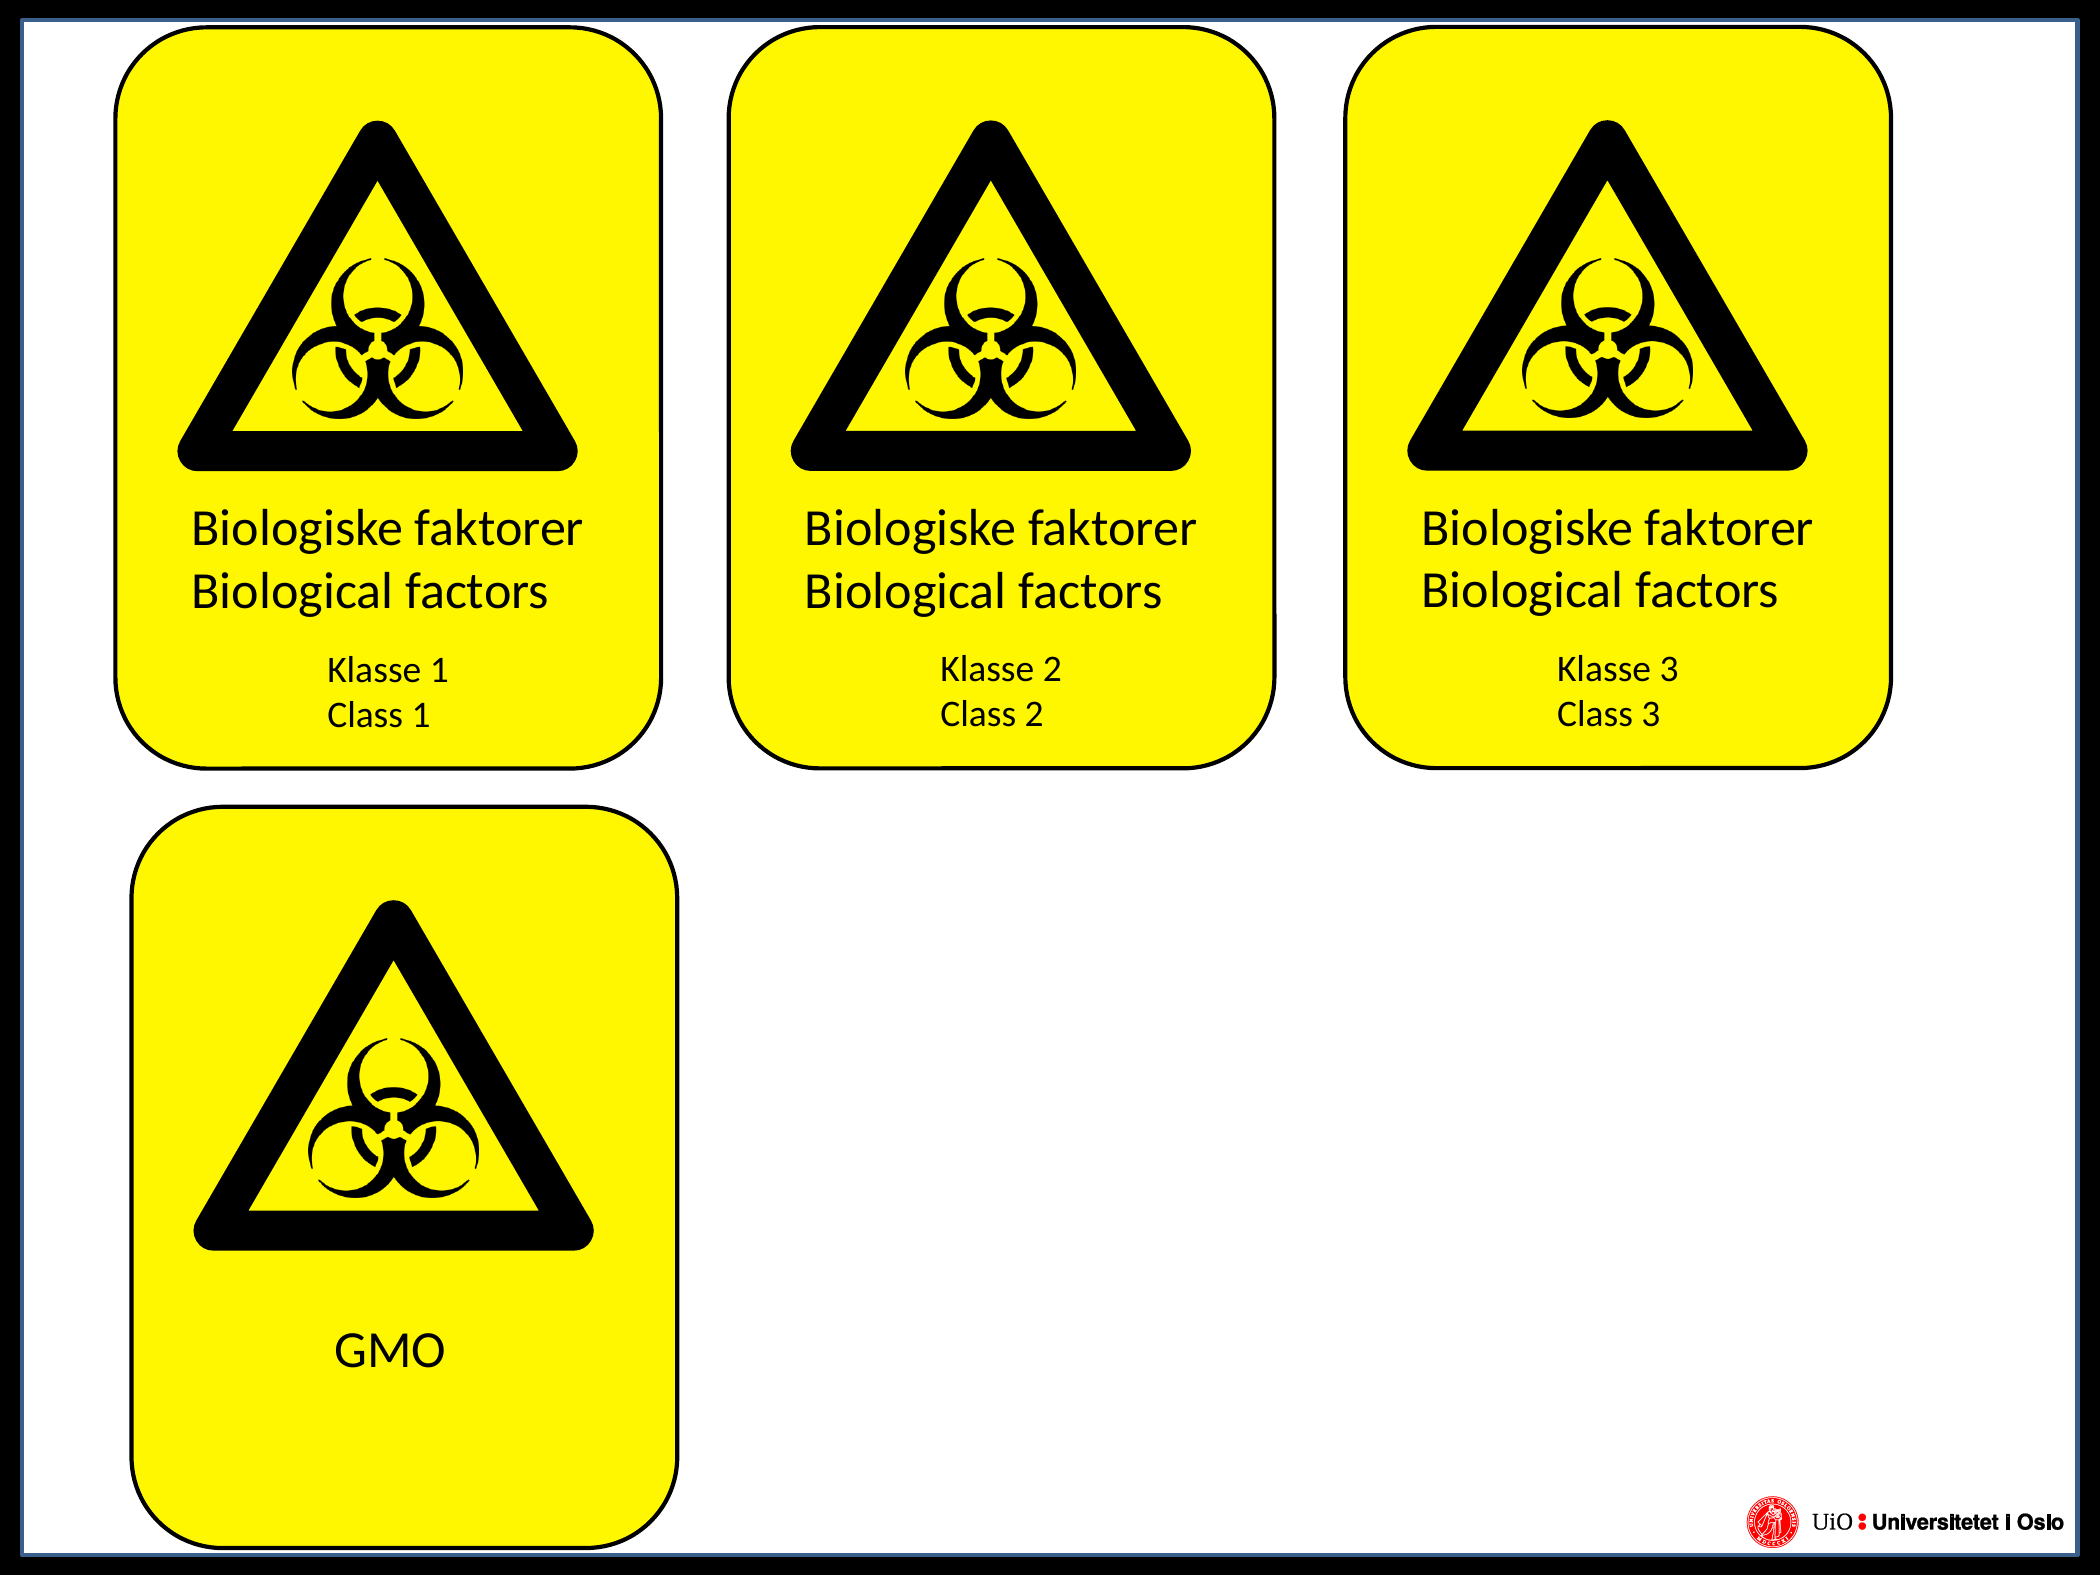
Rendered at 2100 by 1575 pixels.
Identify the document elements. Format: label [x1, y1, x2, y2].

text_box [115, 27, 662, 769]
text_box [131, 806, 678, 1549]
text_box [1345, 26, 1892, 769]
text_box [728, 26, 1275, 769]
